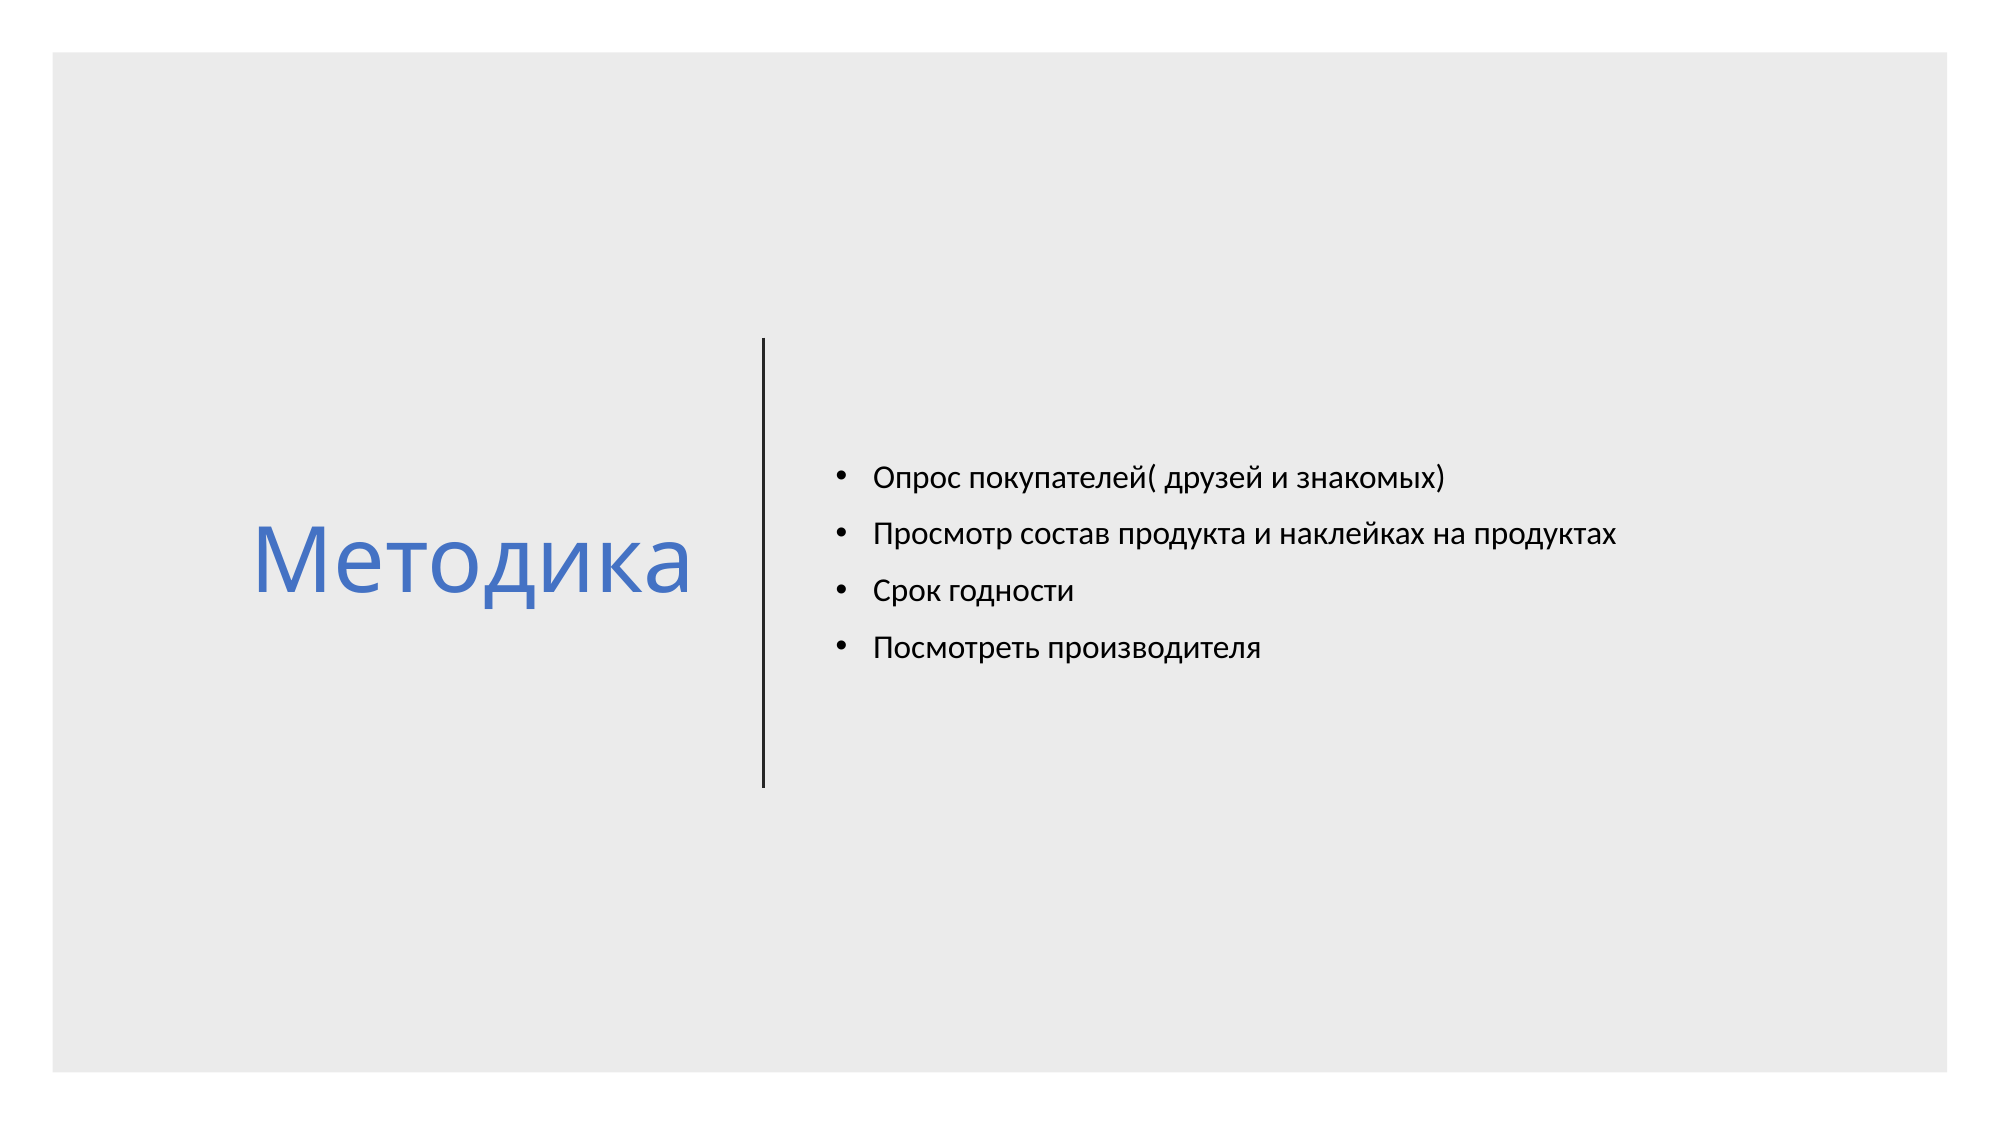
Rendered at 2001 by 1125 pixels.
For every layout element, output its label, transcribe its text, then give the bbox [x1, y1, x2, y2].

text_box [52, 51, 1948, 1073]
title Методика [137, 158, 711, 967]
list Опрос покупателей( друзей и знакомых) Просмотр состав продукта и наклейках на продуктах Срок годности Посмотреть производителя [820, 158, 1867, 967]
